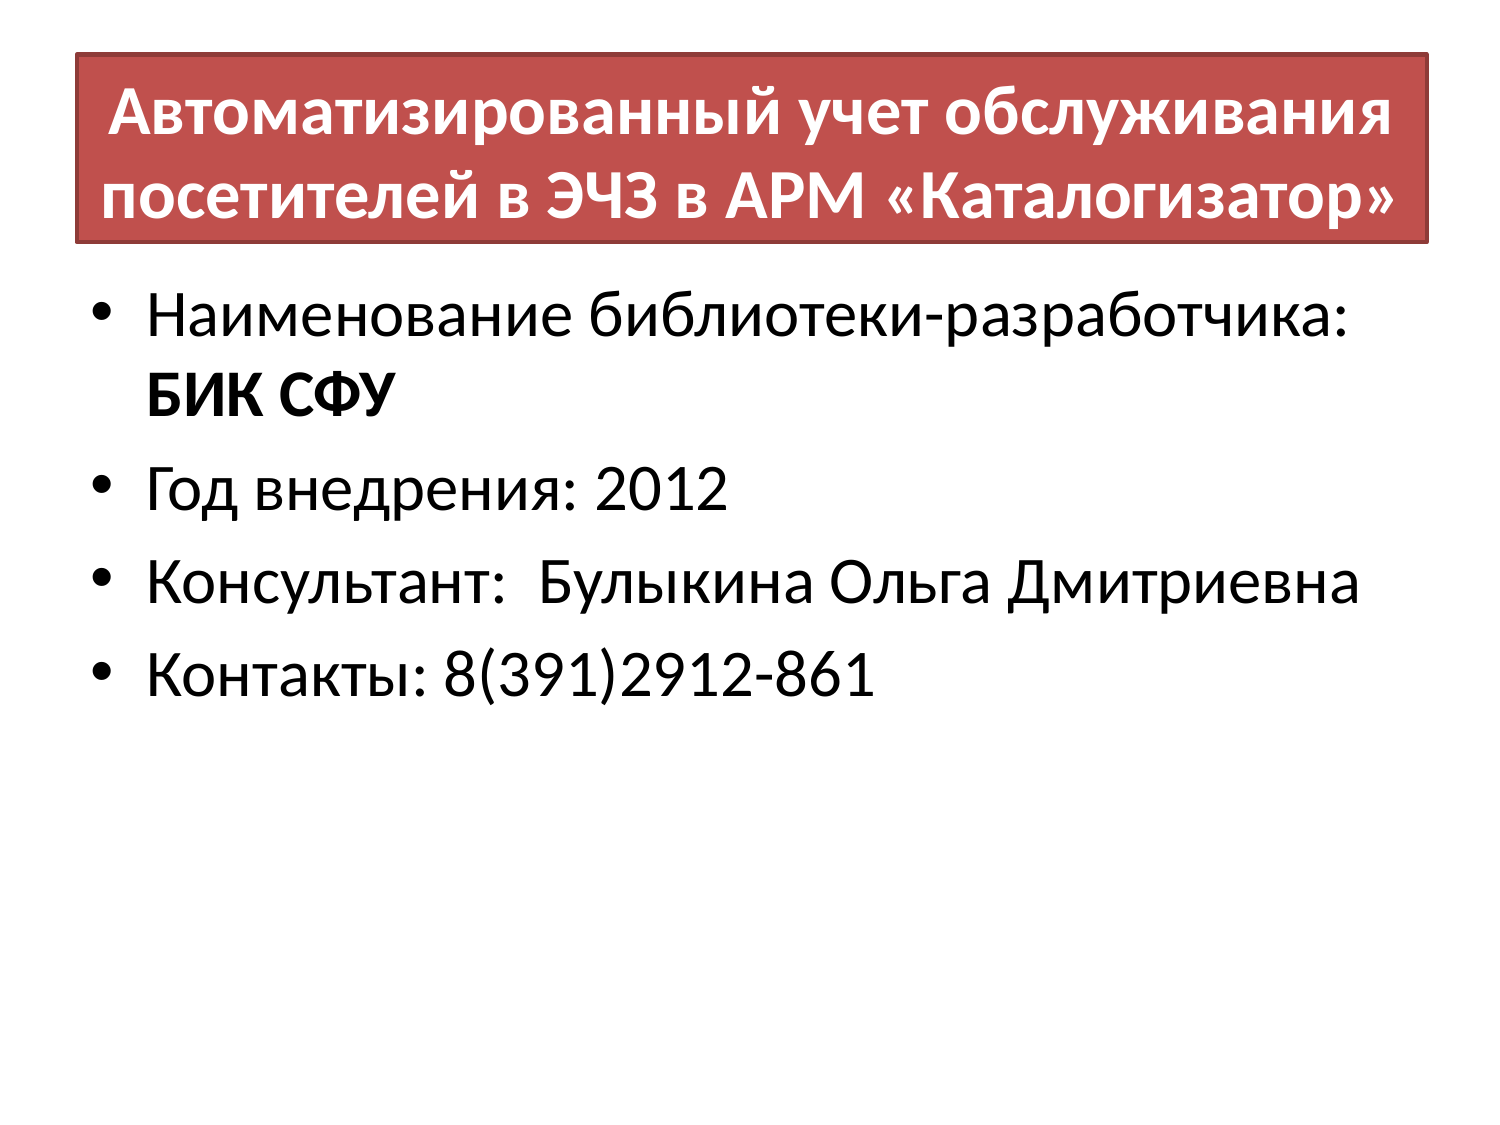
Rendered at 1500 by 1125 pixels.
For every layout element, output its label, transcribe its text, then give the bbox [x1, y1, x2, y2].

title Автоматизированный учет обслуживания посетителей в ЭЧЗ в АРМ «Каталогизатор» [75, 52, 1429, 244]
list Наименование библиотеки-разработчика: БИК СФУ Год внедрения: 2012 Консультант: Булыкина Ольга Дмитриевна Контакты: 8(391)2912-861 [75, 262, 1425, 1005]
